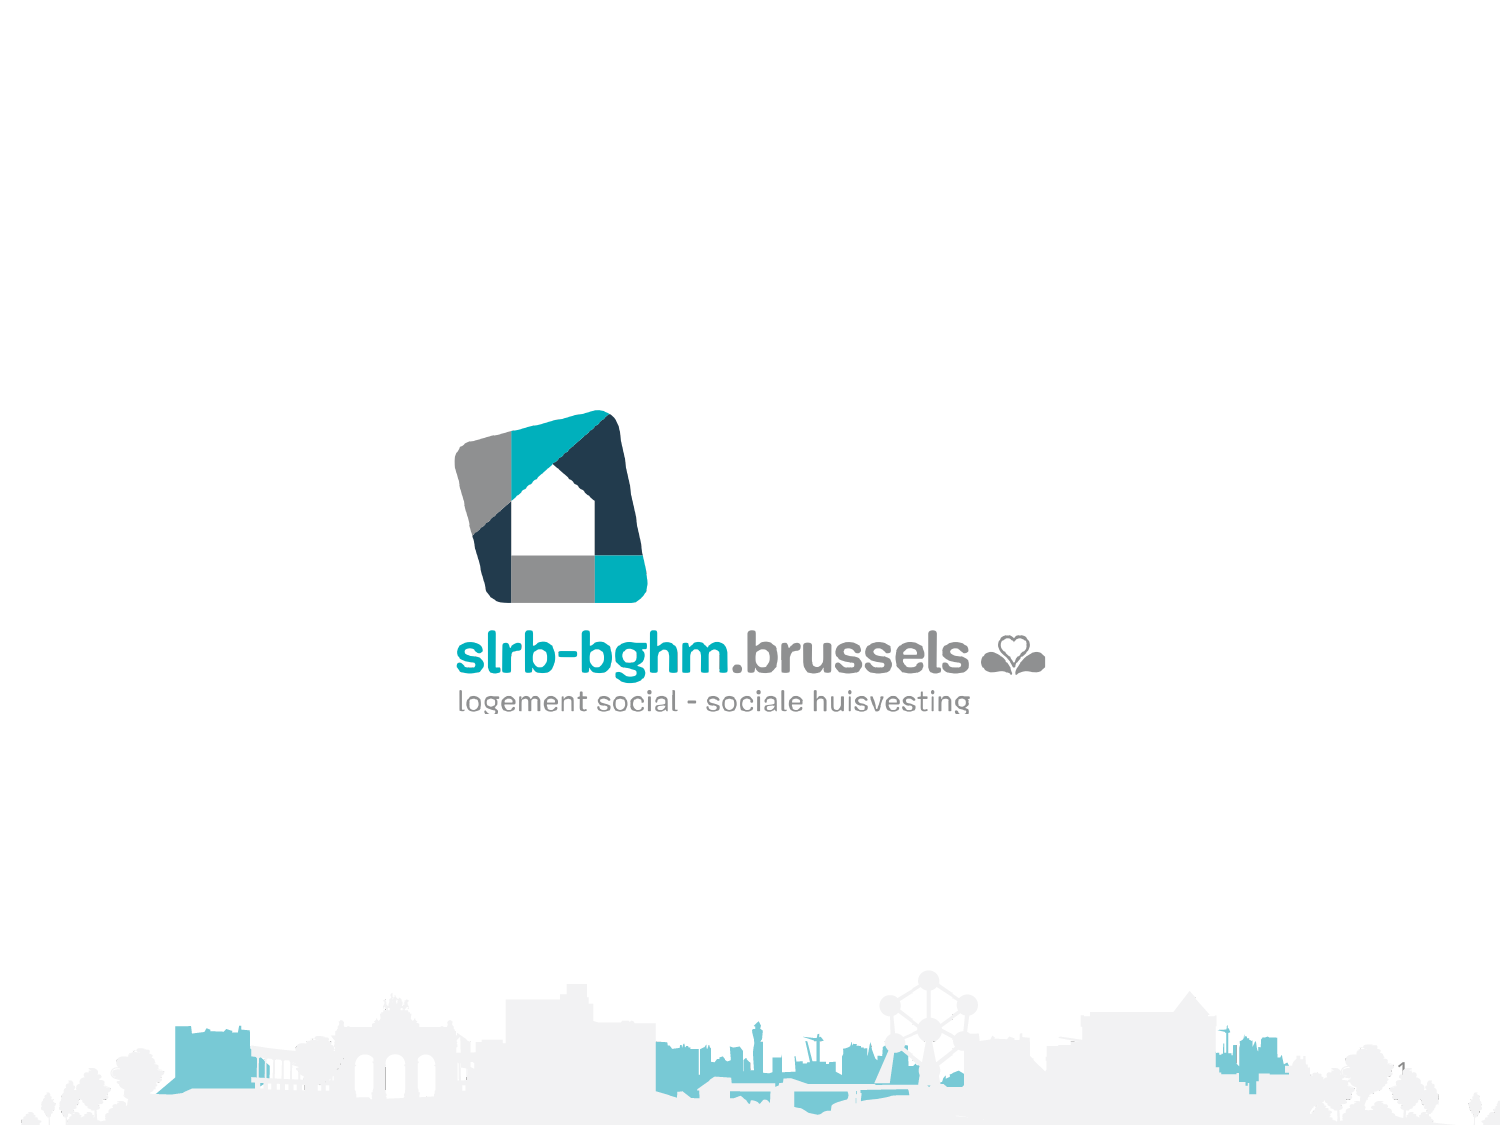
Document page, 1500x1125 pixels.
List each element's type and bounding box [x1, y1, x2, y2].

picture [0, 925, 1500, 1125]
picture [454, 409, 1046, 714]
